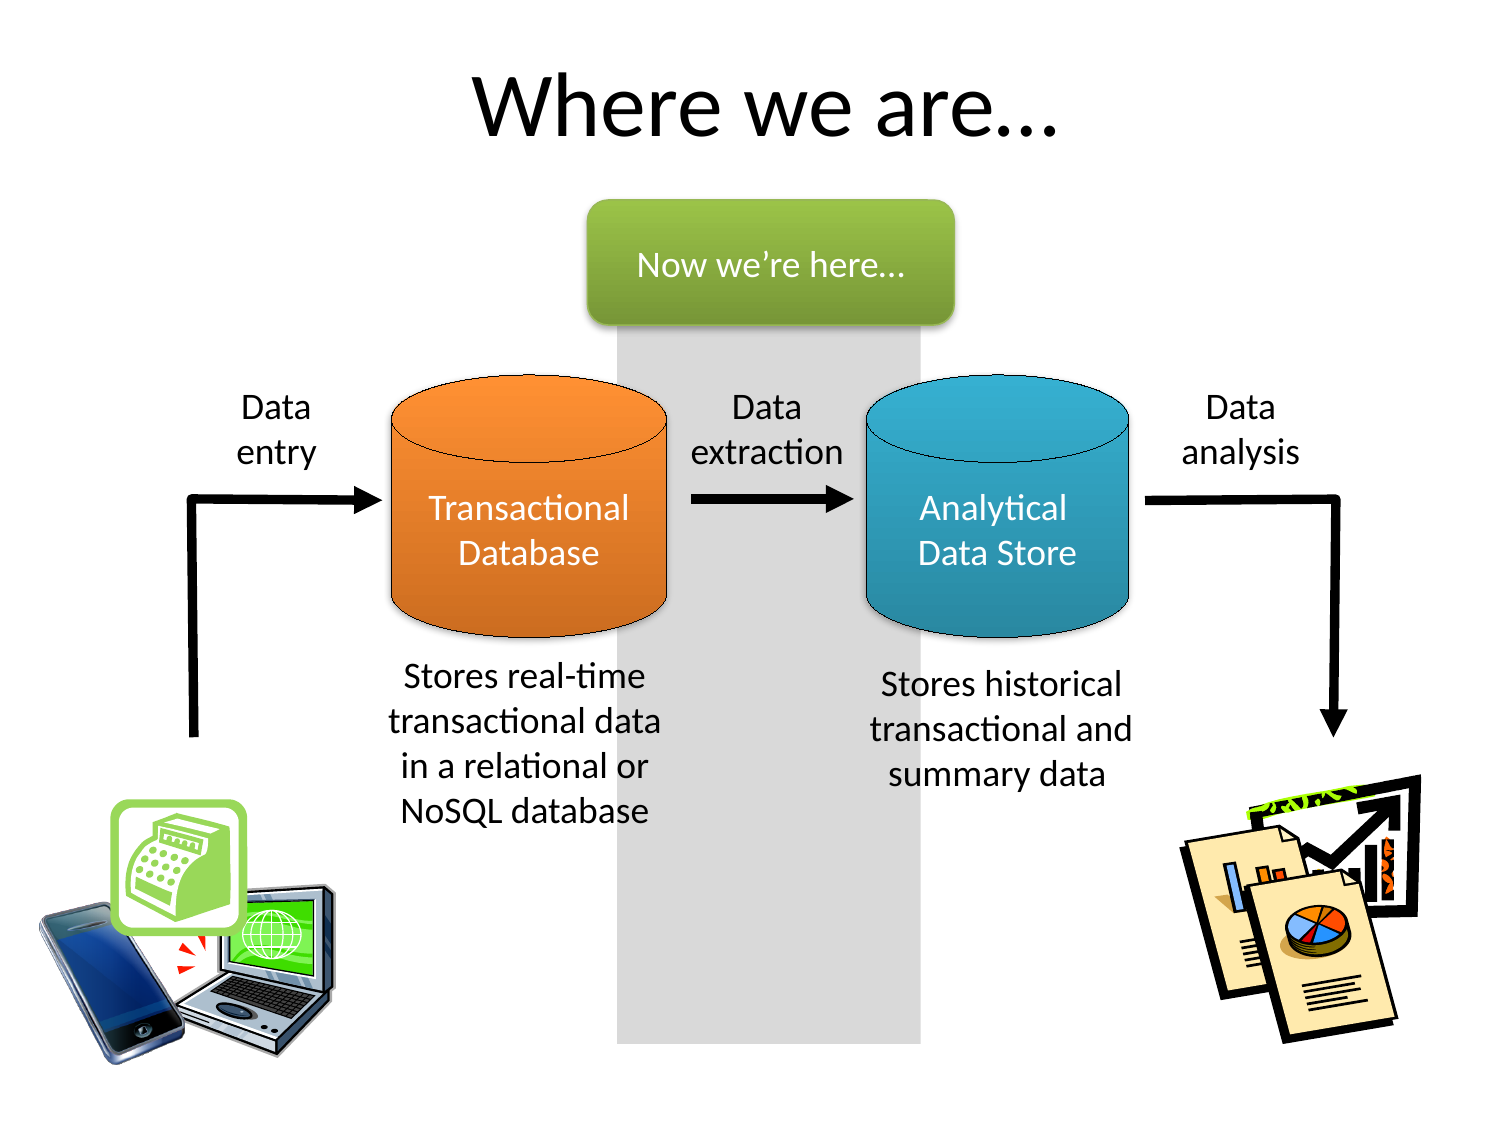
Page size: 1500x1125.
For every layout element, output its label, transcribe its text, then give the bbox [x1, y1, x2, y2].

text_box Now we’re here… [586, 199, 956, 326]
text_box [189, 493, 383, 738]
text_box Data analysis [1128, 374, 1353, 480]
text_box Data extraction [655, 374, 879, 480]
picture [1179, 774, 1422, 1045]
text_box Where we are… [89, 6, 1440, 194]
text_box Transactional Database [391, 374, 667, 638]
text_box [615, 480, 923, 1046]
picture [9, 798, 337, 1075]
text_box Data entry [195, 374, 358, 480]
text_box Stores historical transactional and summary data [837, 651, 1166, 802]
text_box Analytical Data Store [866, 374, 1129, 638]
text_box Stores real-time transactional data in a relational or NoSQL database [362, 643, 688, 839]
text_box [615, 335, 923, 398]
text_box [1145, 497, 1340, 738]
